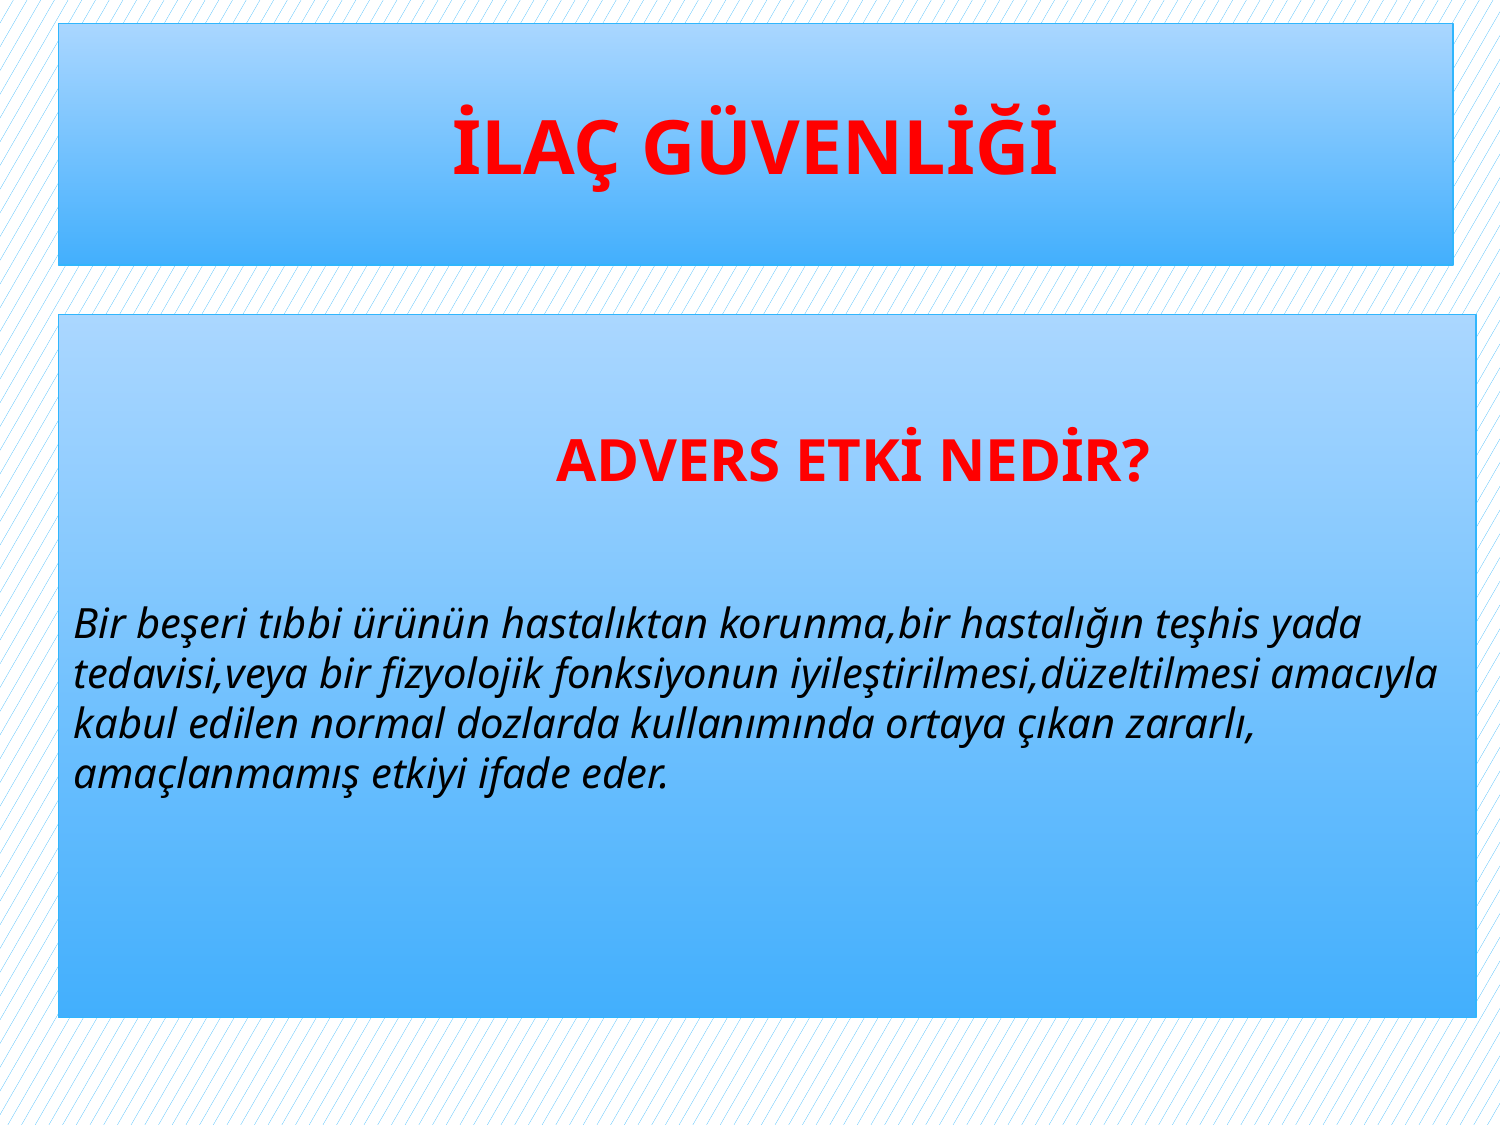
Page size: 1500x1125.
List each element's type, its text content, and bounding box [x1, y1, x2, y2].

list ADVERS ETKİ NEDİR? Bir beşeri tıbbi ürünün hastalıktan korunma,bir hastalığın teşhis yada tedavisi,veya bir fizyolojik fonksiyonun iyileştirilmesi,düzeltilmesi amacıyla kabul edilen normal dozlarda kullanımında ortaya çıkan zararlı, amaçlanmamış etkiyi ifade eder. [58, 314, 1477, 1018]
title İLAÇ GÜVENLİĞİ [58, 23, 1454, 266]
